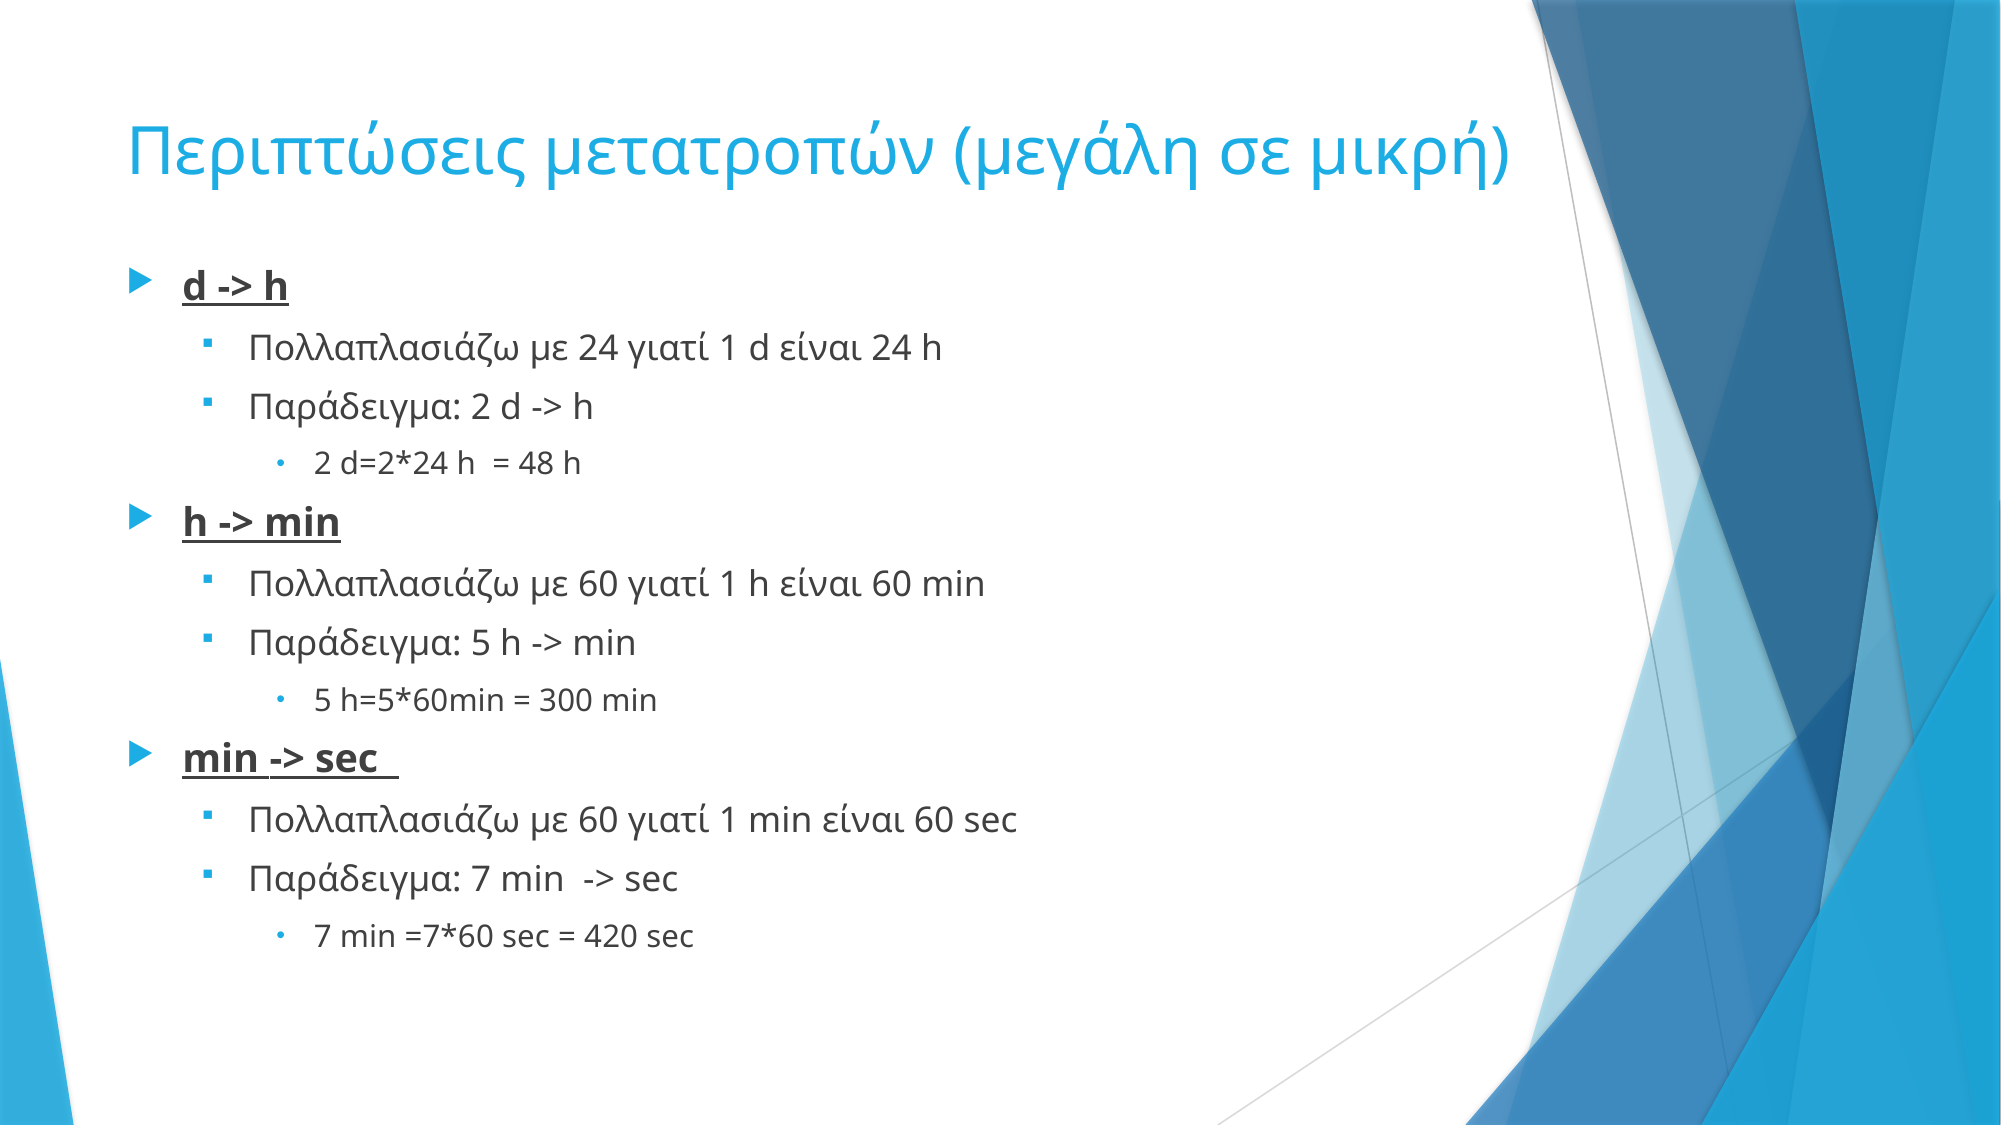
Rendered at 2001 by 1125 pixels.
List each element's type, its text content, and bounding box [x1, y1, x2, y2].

list d -> h Πολλαπλασιάζω με 24 γιατί 1 d είναι 24 h Παράδειγμα: 2 d -> h 2 d=2*24 h = 48 h h -> min Πολλαπλασιάζω με 60 γιατί 1 h είναι 60 min Παράδειγμα: 5 h -> min 5 h=5*60min = 300 min min -> sec Πολλαπλασιάζω με 60 γιατί 1 min είναι 60 sec Παράδειγμα: 7 min -> sec 7 min =7*60 sec = 420 sec [111, 258, 1522, 992]
title Περιπτώσεις μετατροπών (μεγάλη σε μικρή) [111, 99, 1575, 210]
